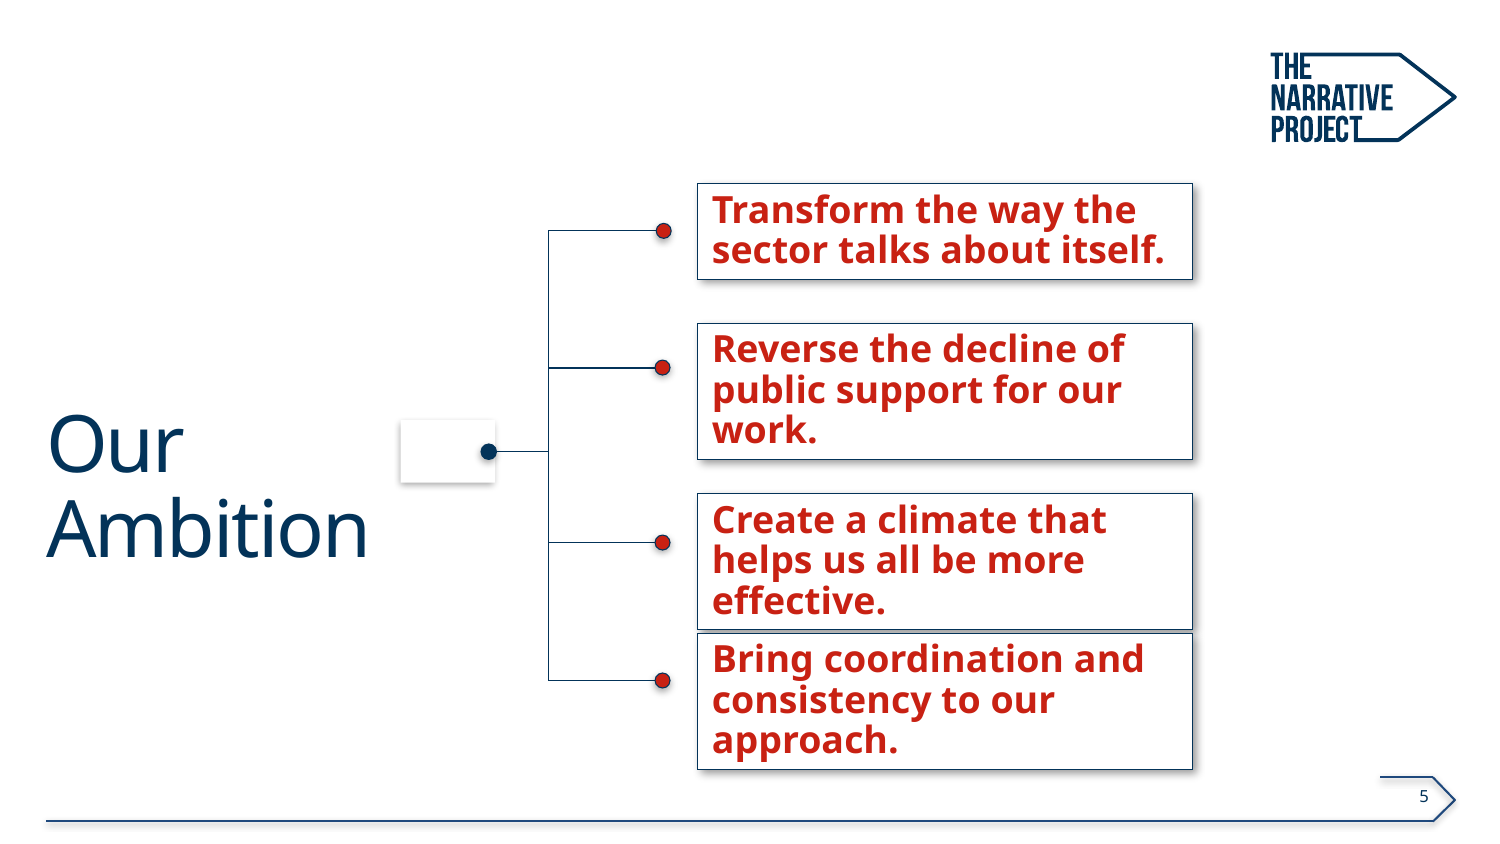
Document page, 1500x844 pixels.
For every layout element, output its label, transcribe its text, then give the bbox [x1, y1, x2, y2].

text_box Create a climate that helps us all be more effective. [697, 493, 1193, 630]
text_box Reverse the decline of public support for our work. [697, 323, 1193, 460]
text_box [654, 672, 671, 689]
text_box [654, 534, 671, 551]
text_box [654, 359, 671, 376]
text_box Transform the way the sector talks about itself. [697, 183, 1193, 280]
text_box Bring coordination and consistency to our approach. [697, 633, 1193, 770]
text_box [655, 222, 672, 240]
slide_number 5 [1093, 775, 1444, 820]
title Our Ambition [46, 404, 526, 495]
text_box [526, 230, 663, 681]
